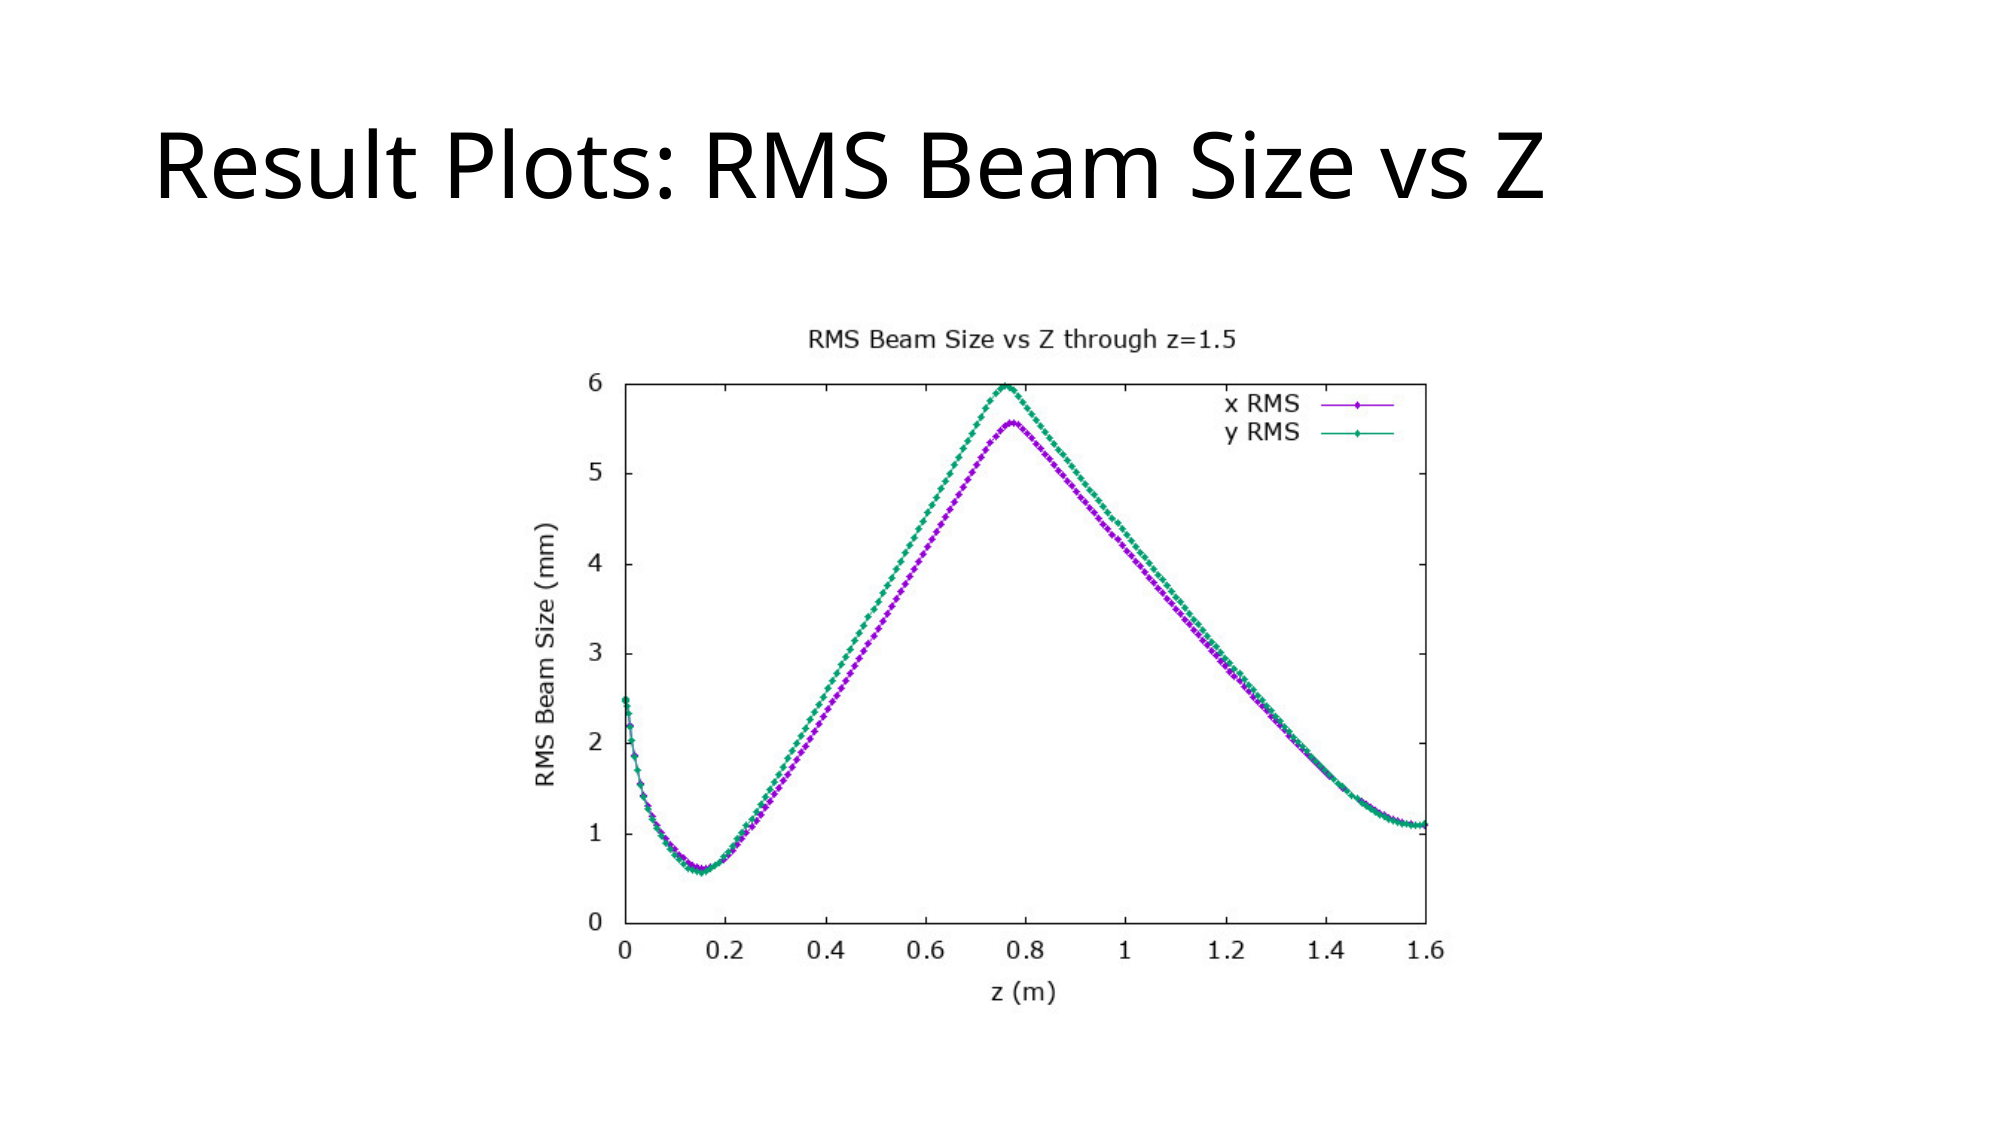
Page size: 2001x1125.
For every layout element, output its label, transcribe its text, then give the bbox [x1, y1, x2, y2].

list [524, 299, 1476, 1014]
title Result Plots: RMS Beam Size vs Z [137, 59, 1863, 278]
